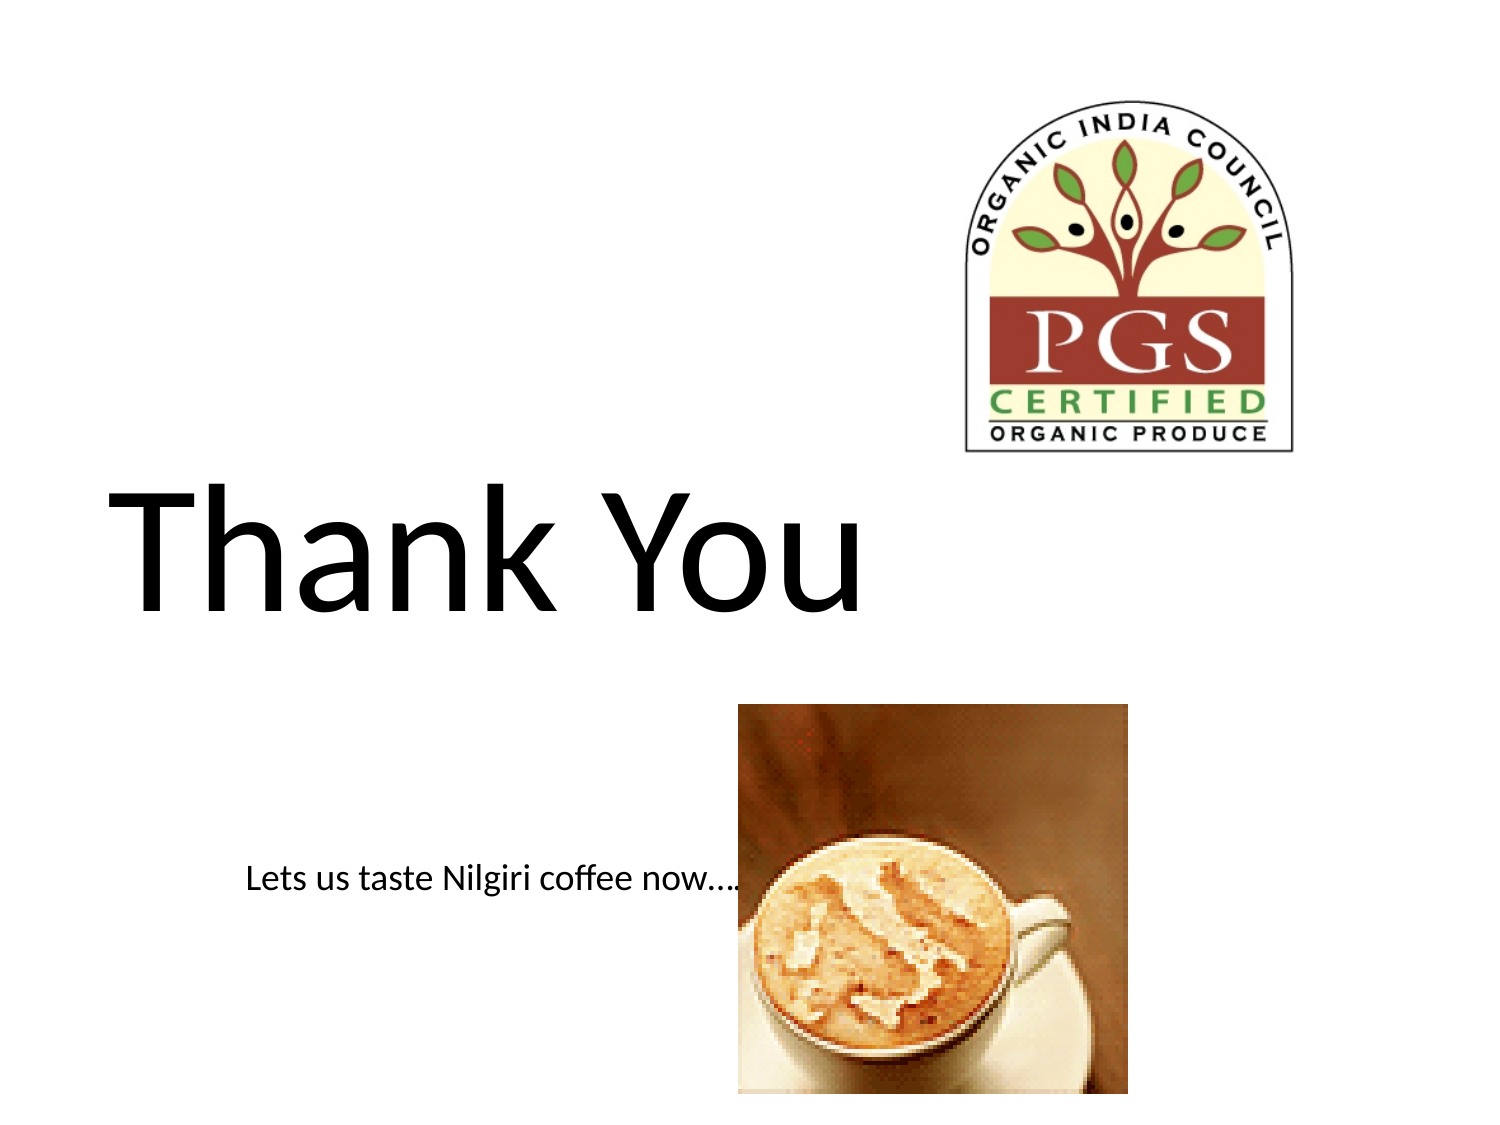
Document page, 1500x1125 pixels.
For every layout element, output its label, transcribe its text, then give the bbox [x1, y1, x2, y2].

picture [737, 703, 1129, 1095]
text_box Lets us taste Nilgiri coffee now…… [230, 845, 732, 906]
picture [962, 89, 1295, 453]
text_box Thank You [92, 420, 886, 656]
